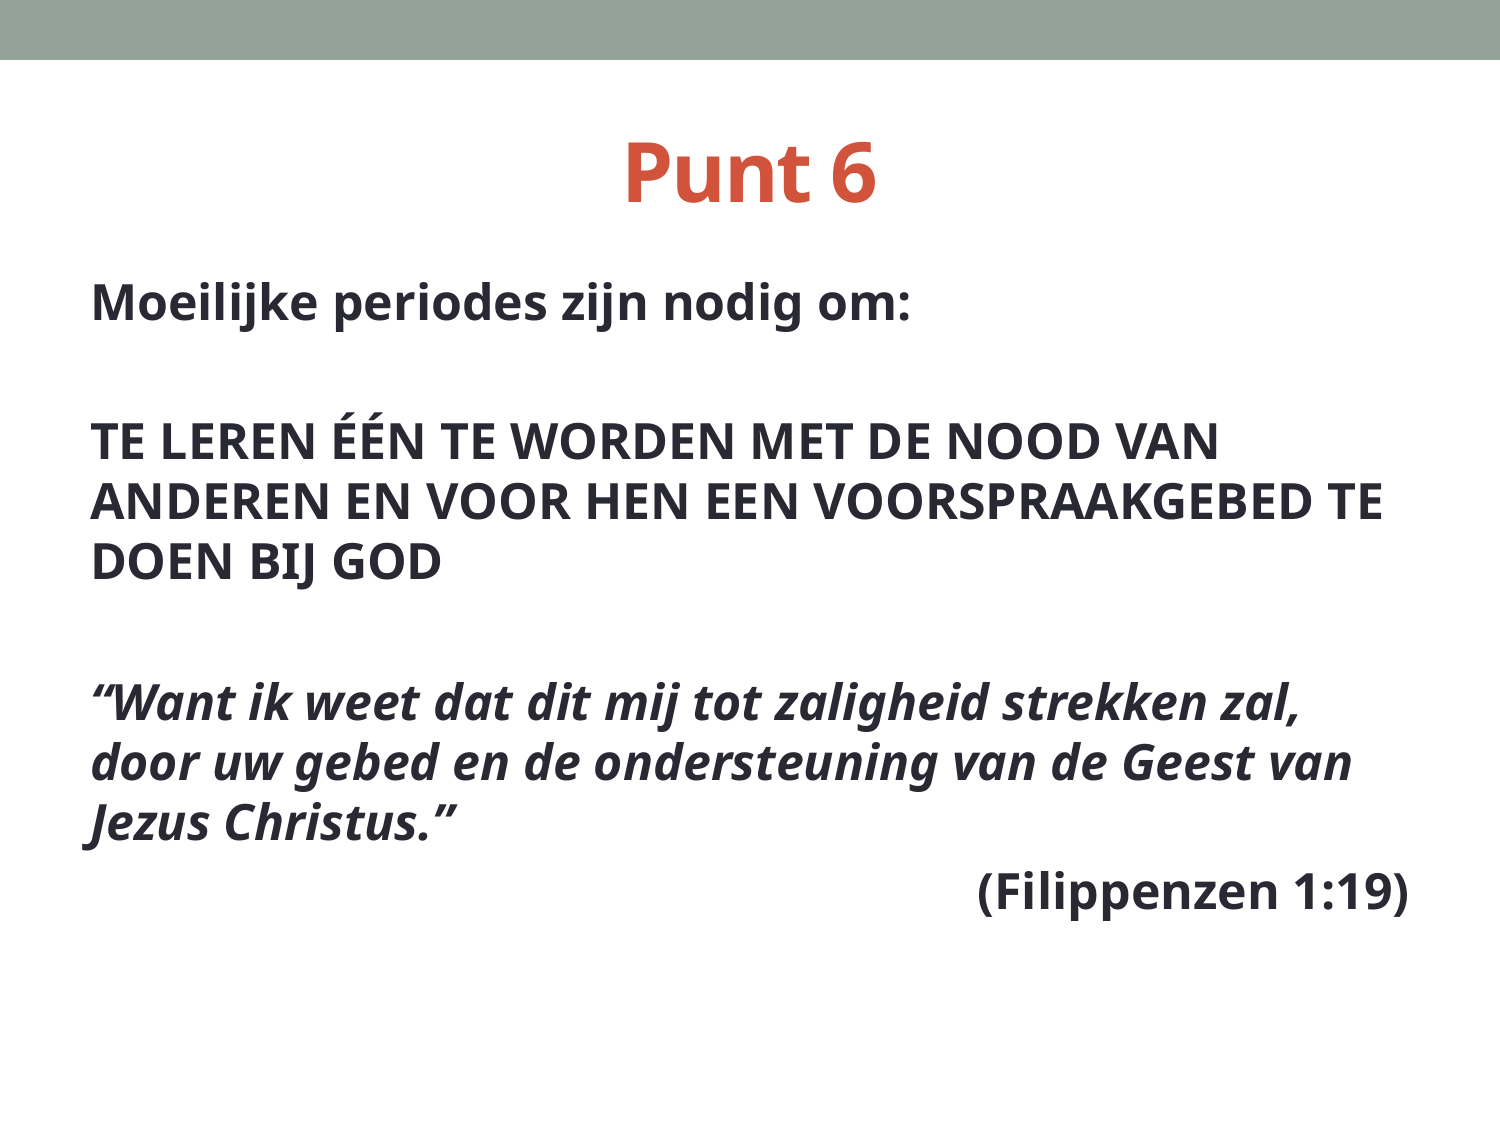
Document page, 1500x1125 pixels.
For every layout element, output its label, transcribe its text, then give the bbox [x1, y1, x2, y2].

list Moeilijke periodes zijn nodig om: TE LEREN ÉÉN TE WORDEN MET DE NOOD VAN ANDEREN EN VOOR HEN EEN VOORSPRAAKGEBED TE DOEN BIJ GOD “Want ik weet dat dit mij tot zaligheid strekken zal, door uw gebed en de ondersteuning van de Geest van Jezus Christus.” (Filippenzen 1:19) [75, 262, 1425, 1063]
title Punt 6 [75, 87, 1425, 250]
